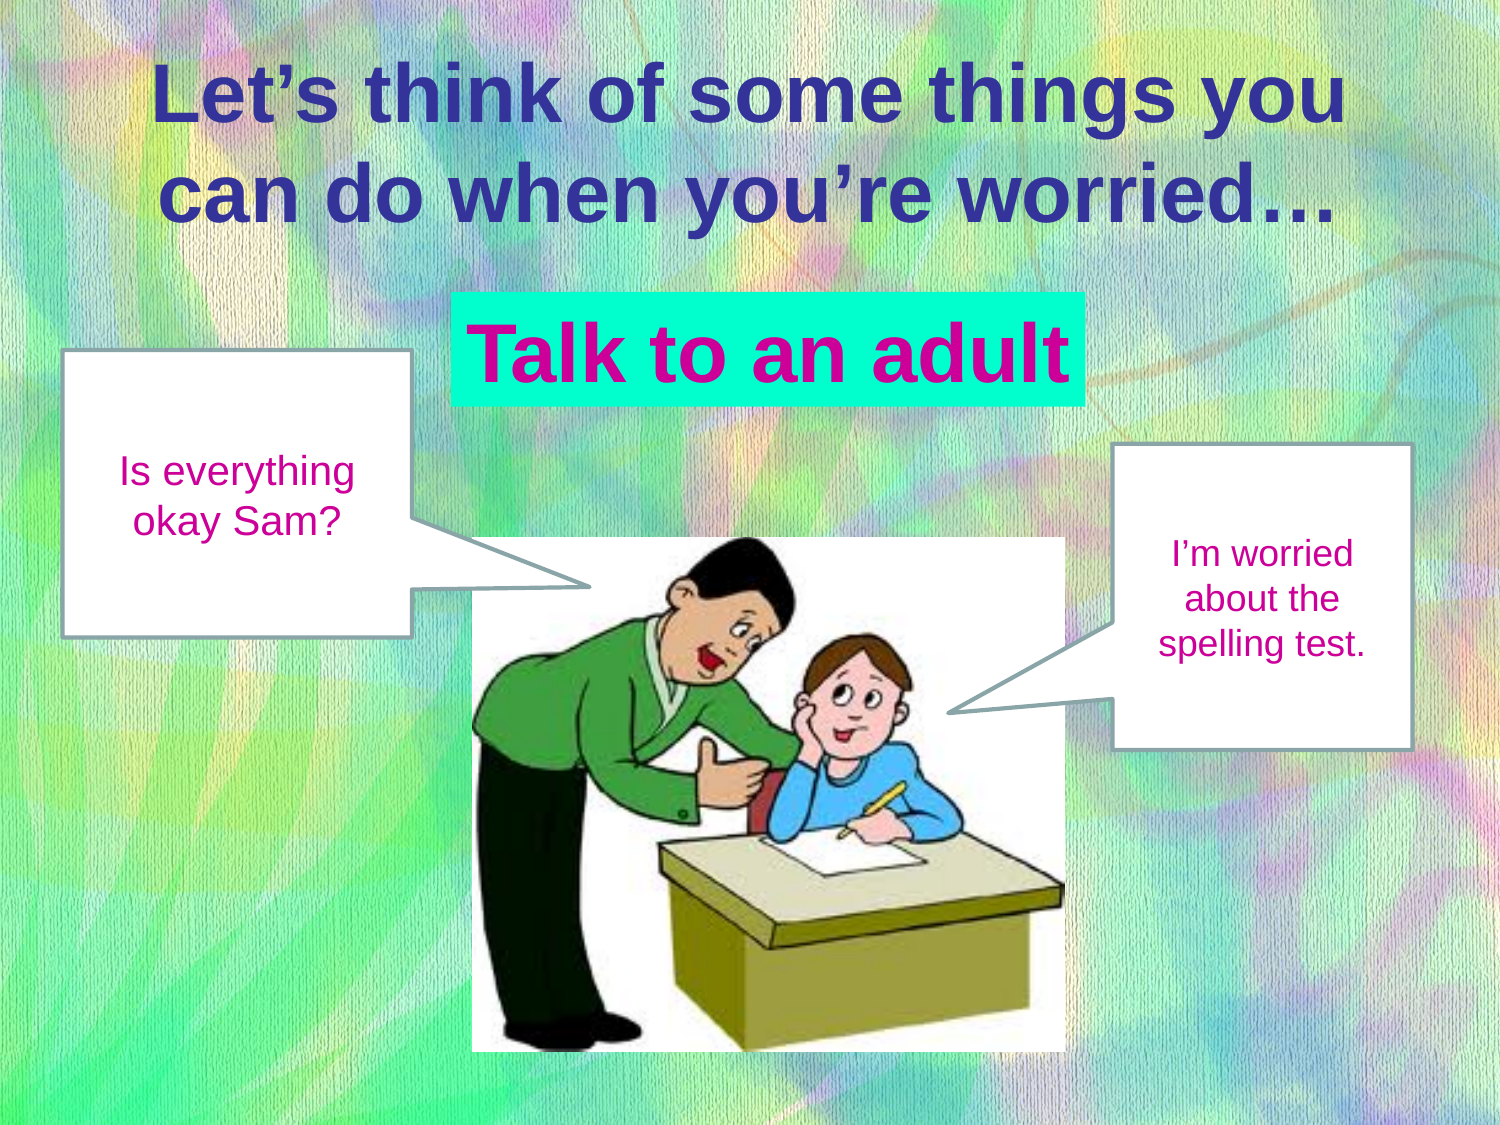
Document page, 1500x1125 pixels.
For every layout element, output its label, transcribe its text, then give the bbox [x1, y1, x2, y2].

text_box I’m worried about the spelling test. [1069, 441, 1415, 753]
text_box [10, 0, 359, 183]
text_box Talk to an adult [451, 291, 1086, 407]
title Let’s think of some things you can do when you’re worried… [74, 44, 1426, 233]
picture [0, 0, 1500, 1125]
text_box Is everything okay Sam? [60, 347, 470, 640]
